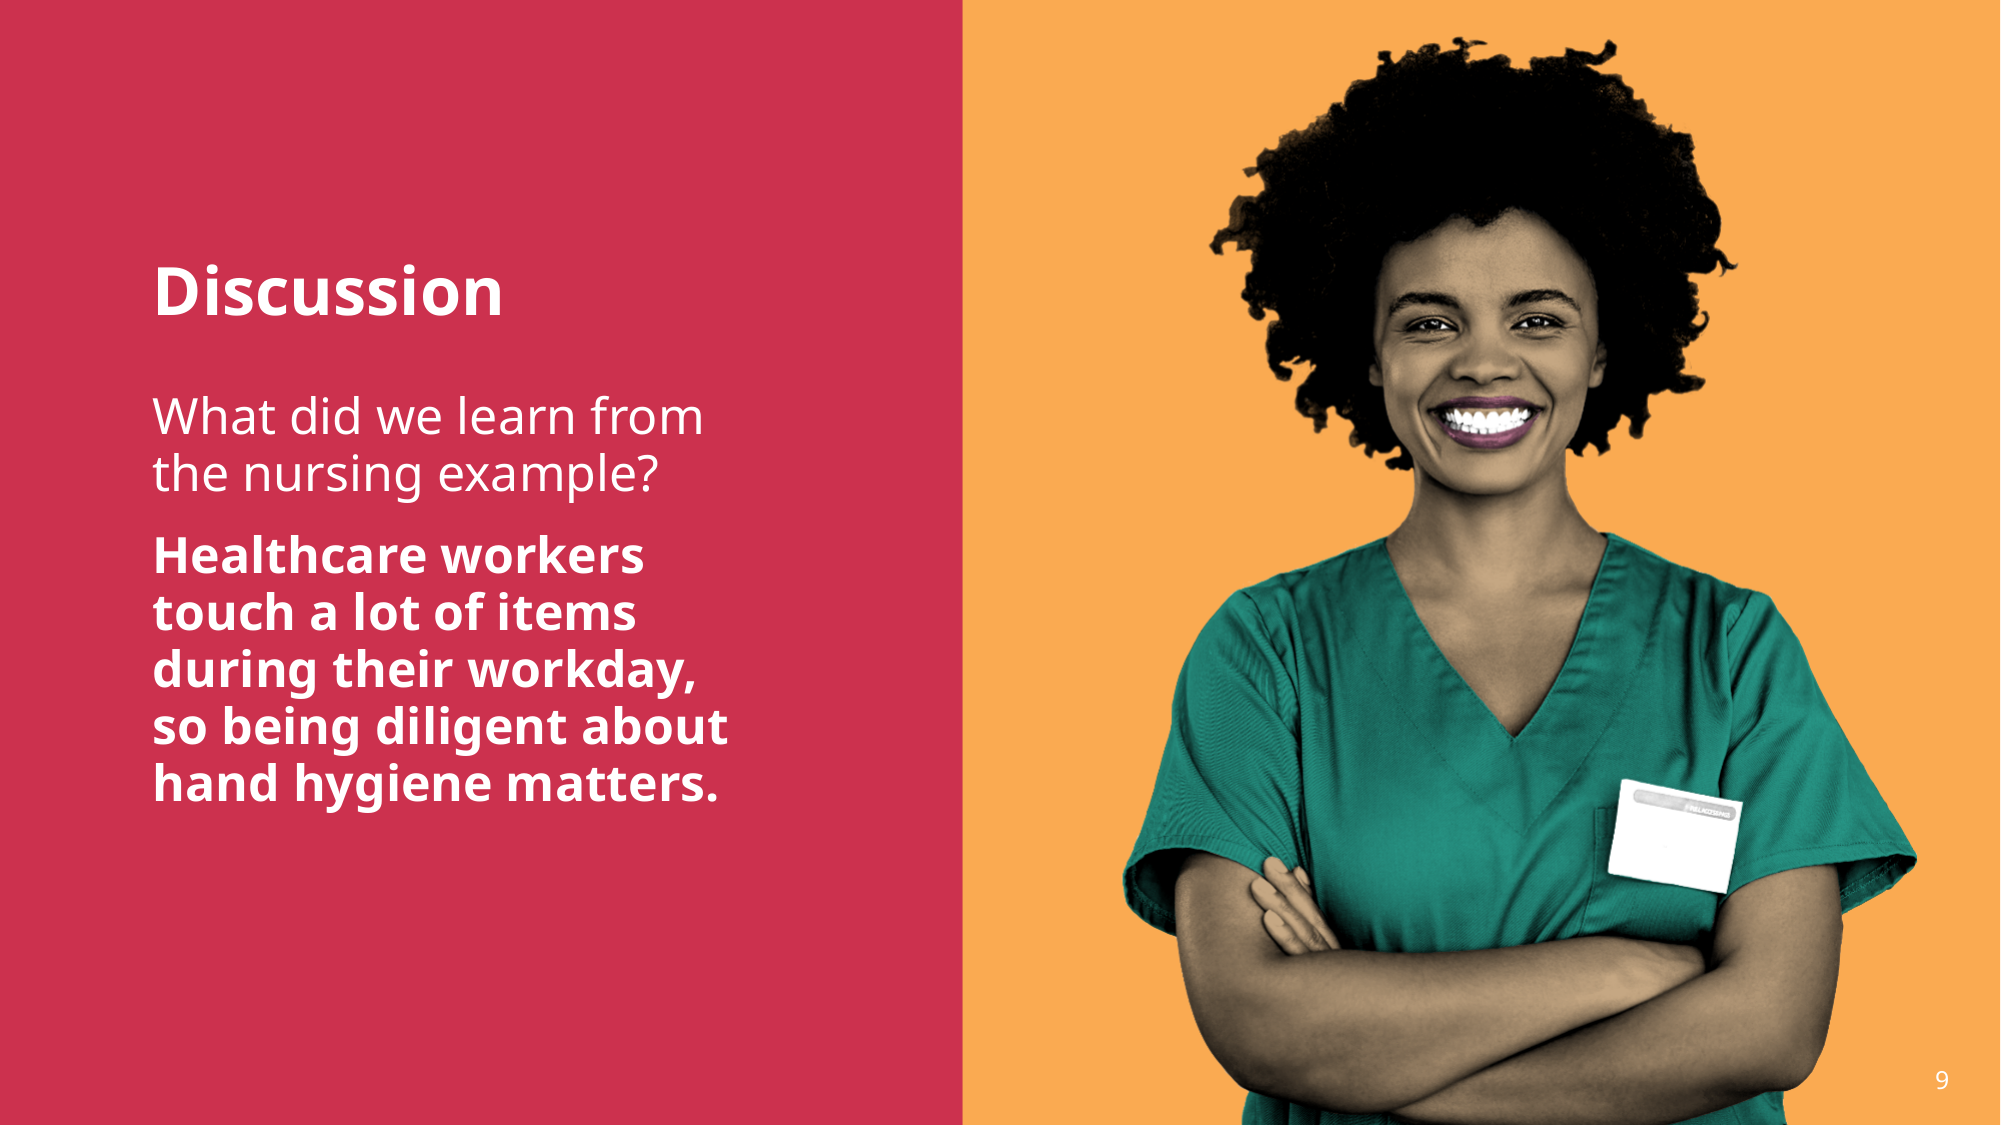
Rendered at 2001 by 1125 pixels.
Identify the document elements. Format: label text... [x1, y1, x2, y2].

slide_number 9 [1862, 1051, 1965, 1112]
title Discussion [137, 75, 783, 338]
list What did we learn from the nursing example? Healthcare workers touch a lot of items during their workday, so being diligent about hand hygiene matters. [137, 381, 783, 963]
picture [963, 0, 2001, 1125]
